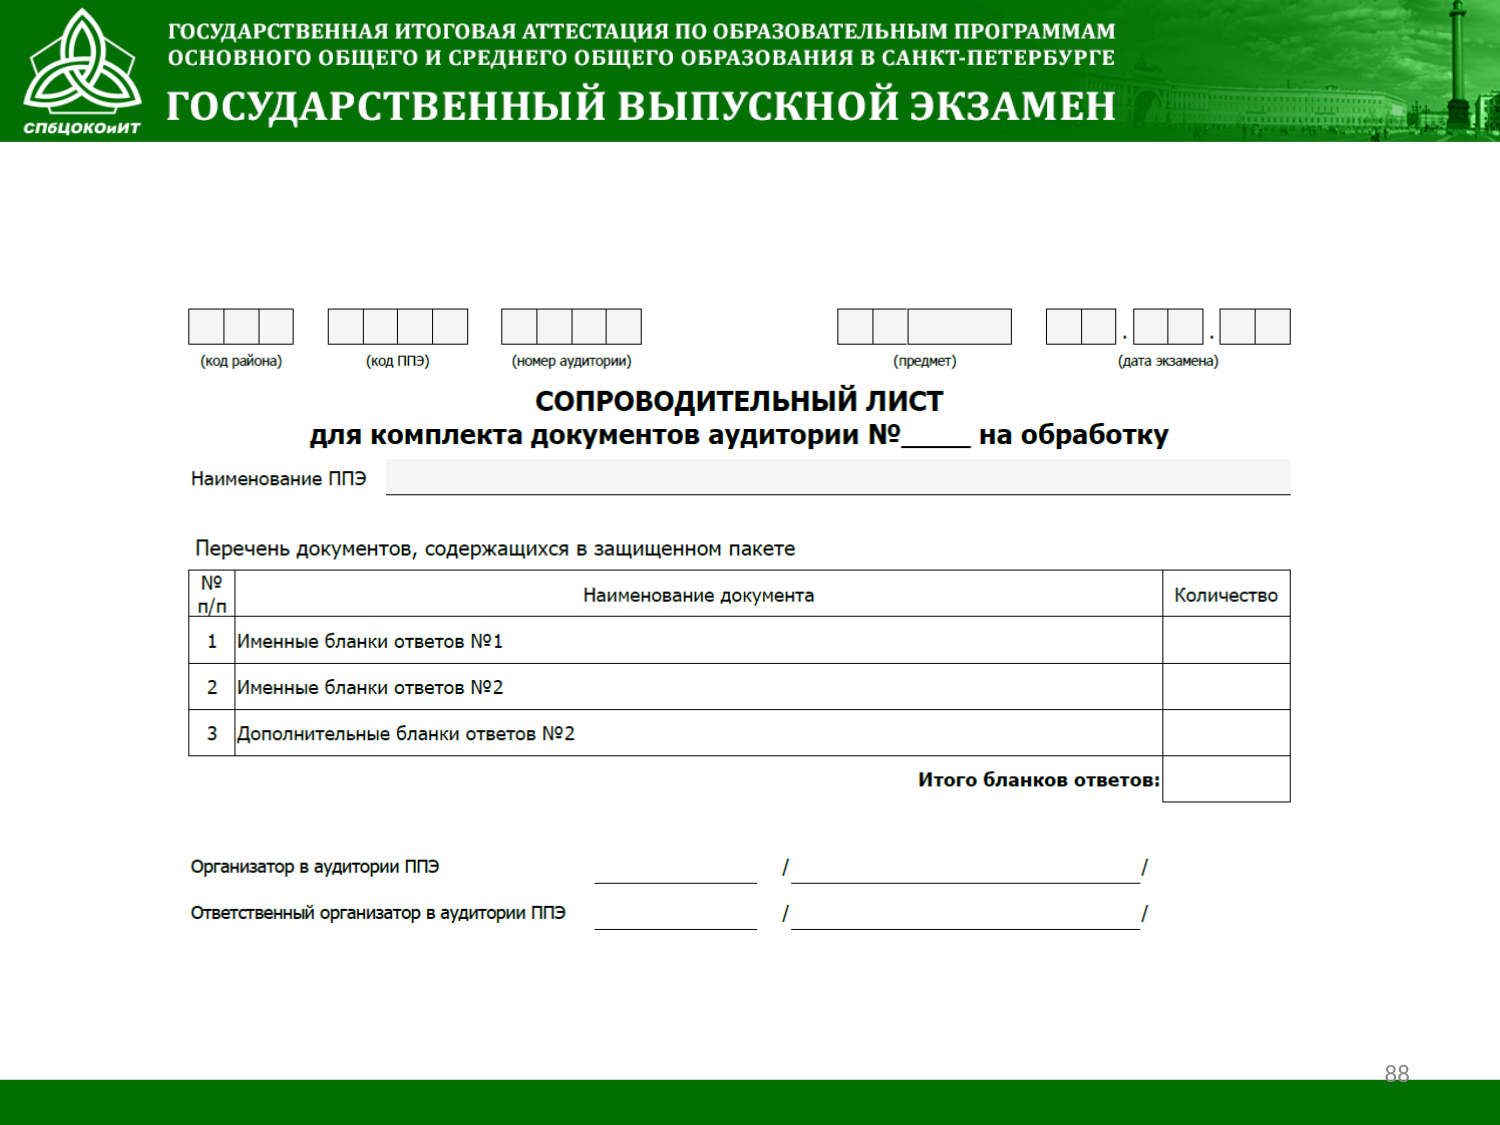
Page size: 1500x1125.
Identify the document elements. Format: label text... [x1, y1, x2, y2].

slide_number 88 [1074, 1042, 1425, 1103]
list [159, 262, 1341, 1006]
picture [0, 0, 1500, 1125]
